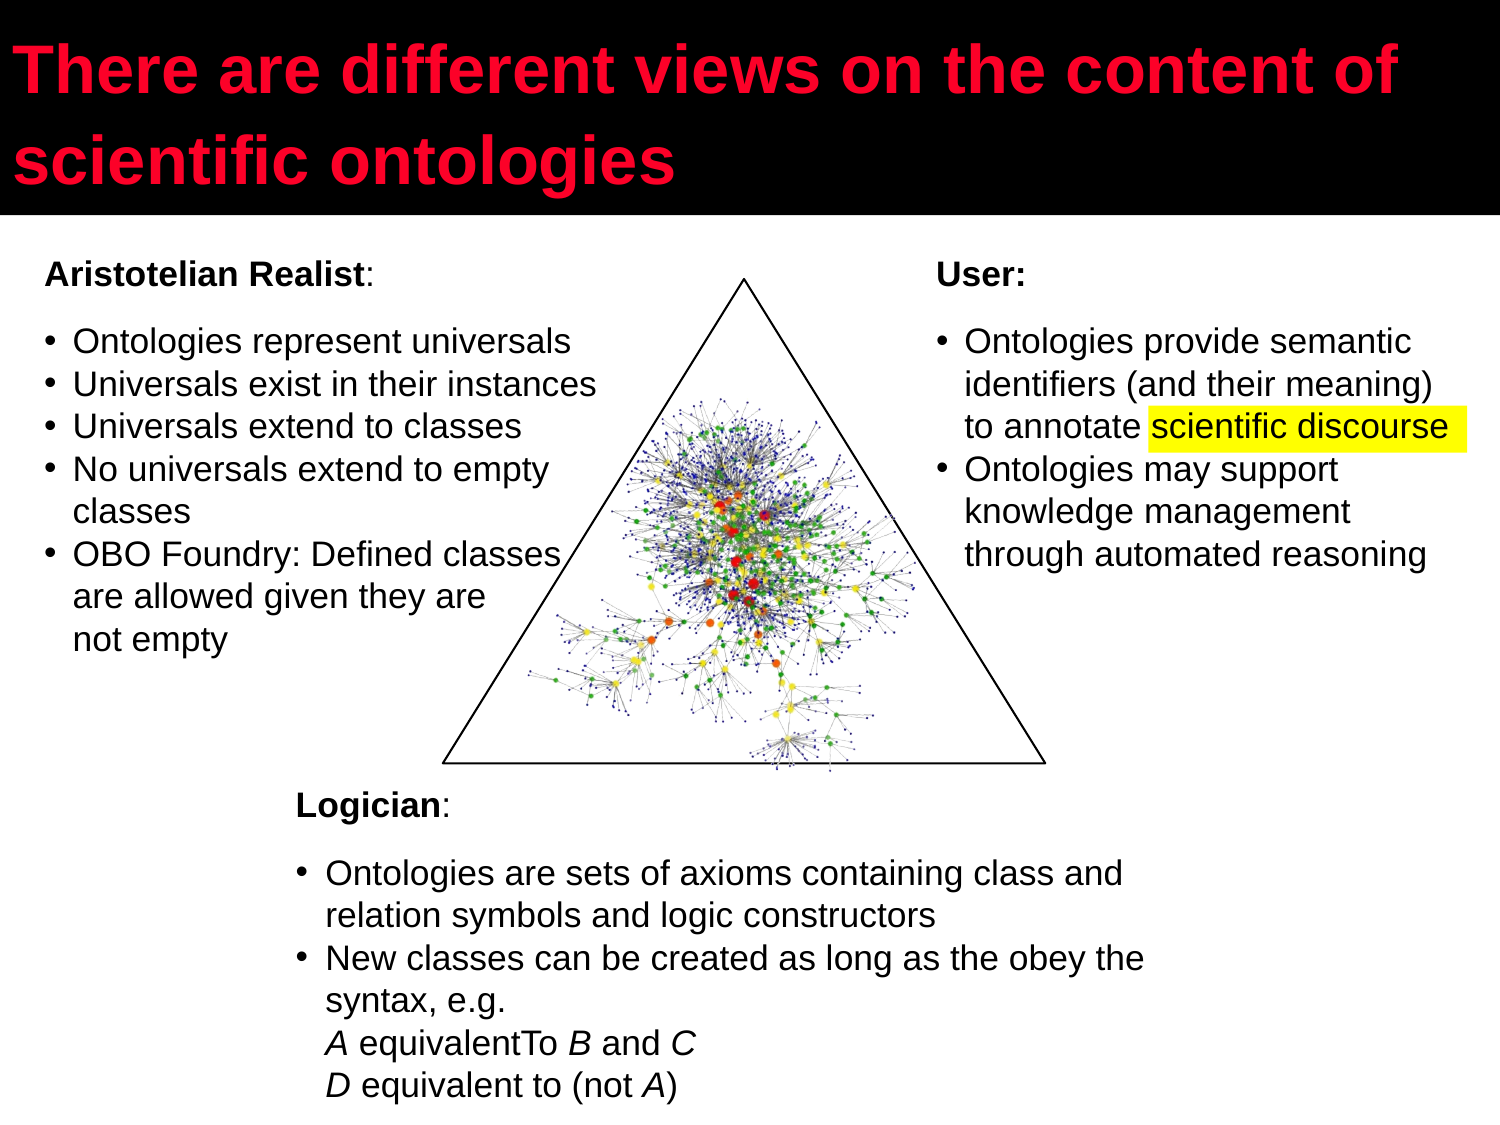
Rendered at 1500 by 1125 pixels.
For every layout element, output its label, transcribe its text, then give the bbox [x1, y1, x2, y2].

text_box [675, 278, 815, 393]
text_box [934, 666, 1046, 764]
text_box User: Ontologies provide semantic identifiers (and their meaning) to annotate scientific discourse Ontologies may support knowledge management through automated reasoning [921, 243, 1500, 666]
text_box Aristotelian Realist: Ontologies represent universals Universals exist in their instances Universals extend to classes No universals extend to empty classes OBO Foundry: Defined classes are allowed given they are not empty [29, 243, 668, 751]
title There are different views on the content of scientific ontologies [0, 0, 1500, 216]
text_box [442, 751, 521, 764]
picture [512, 379, 929, 775]
text_box Logician: Ontologies are sets of axioms containing class and relation symbols and logic constructors New classes can be created as long as the obey the syntax, e.g. A equivalentTo B and C D equivalent to (not A) [280, 775, 1214, 1125]
